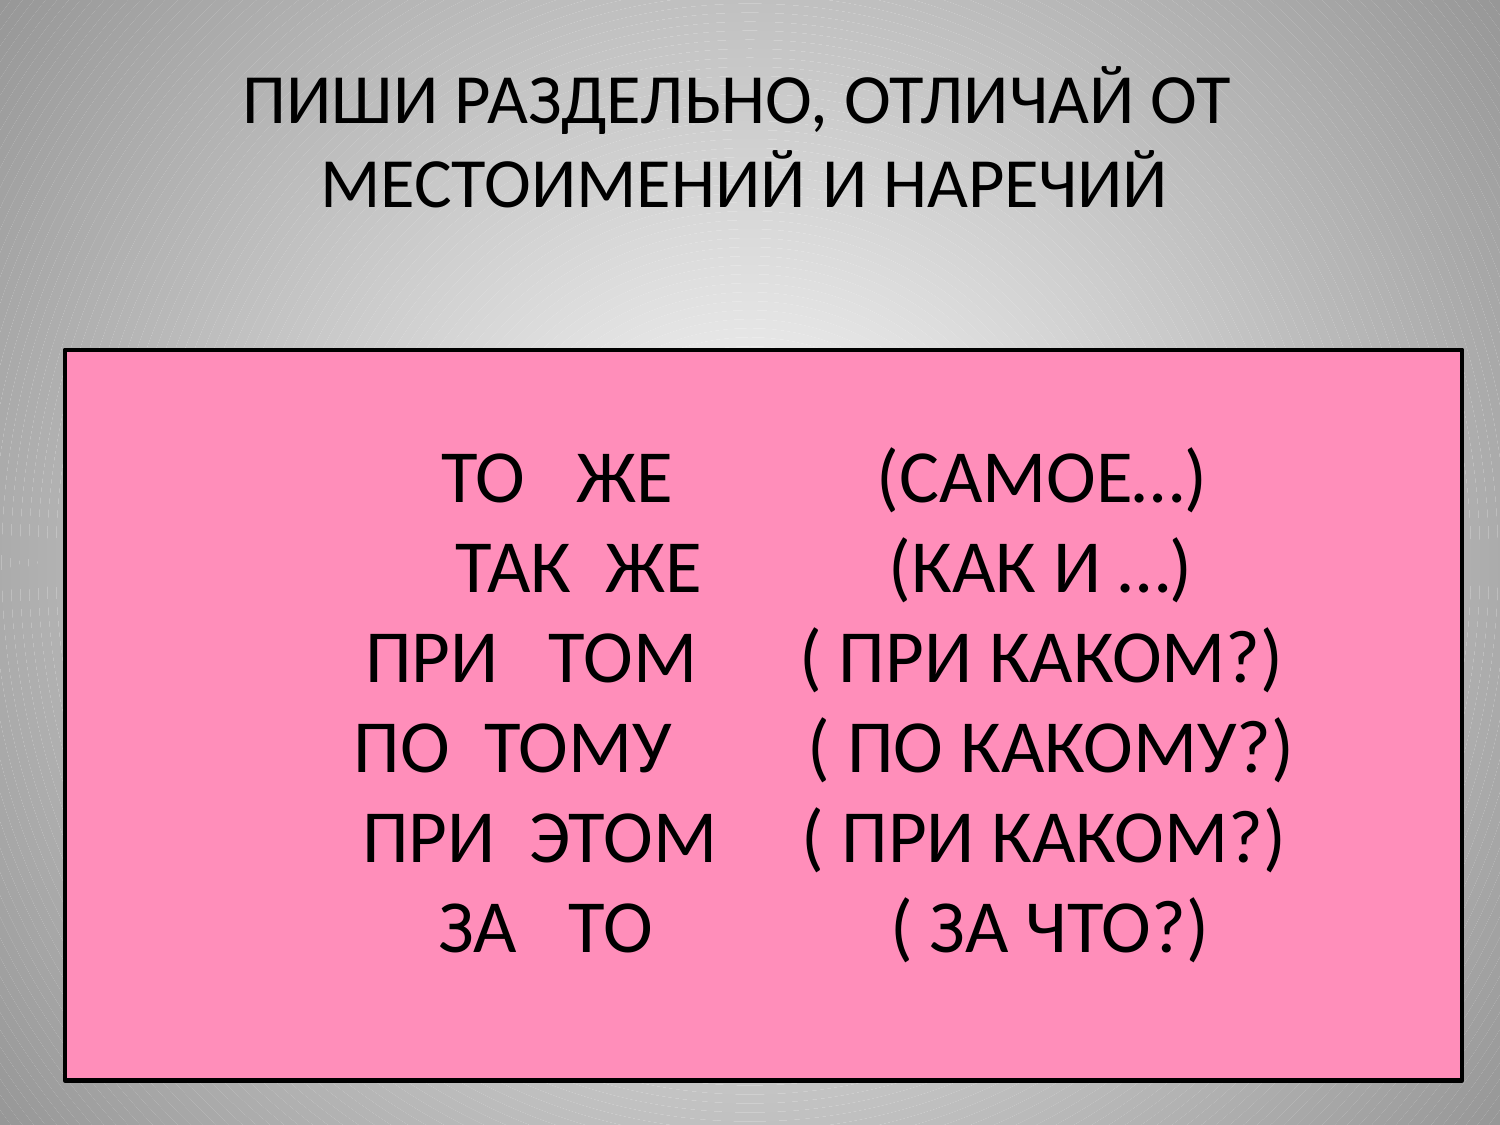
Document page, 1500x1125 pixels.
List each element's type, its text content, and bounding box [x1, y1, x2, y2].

list ТО ЖЕ (САМОЕ…) ТАК ЖЕ (КАК И …) ПРИ ТОМ ( ПРИ КАКОМ?) ПО ТОМУ ( ПО КАКОМУ?) ПРИ ЭТОМ ( ПРИ КАКОМ?) ЗА ТО ( ЗА ЧТО?) [64, 349, 1463, 1081]
title ПИШИ РАЗДЕЛЬНО, ОТЛИЧАЙ ОТ МЕСТОИМЕНИЙ И НАРЕЧИЙ [64, 45, 1425, 315]
